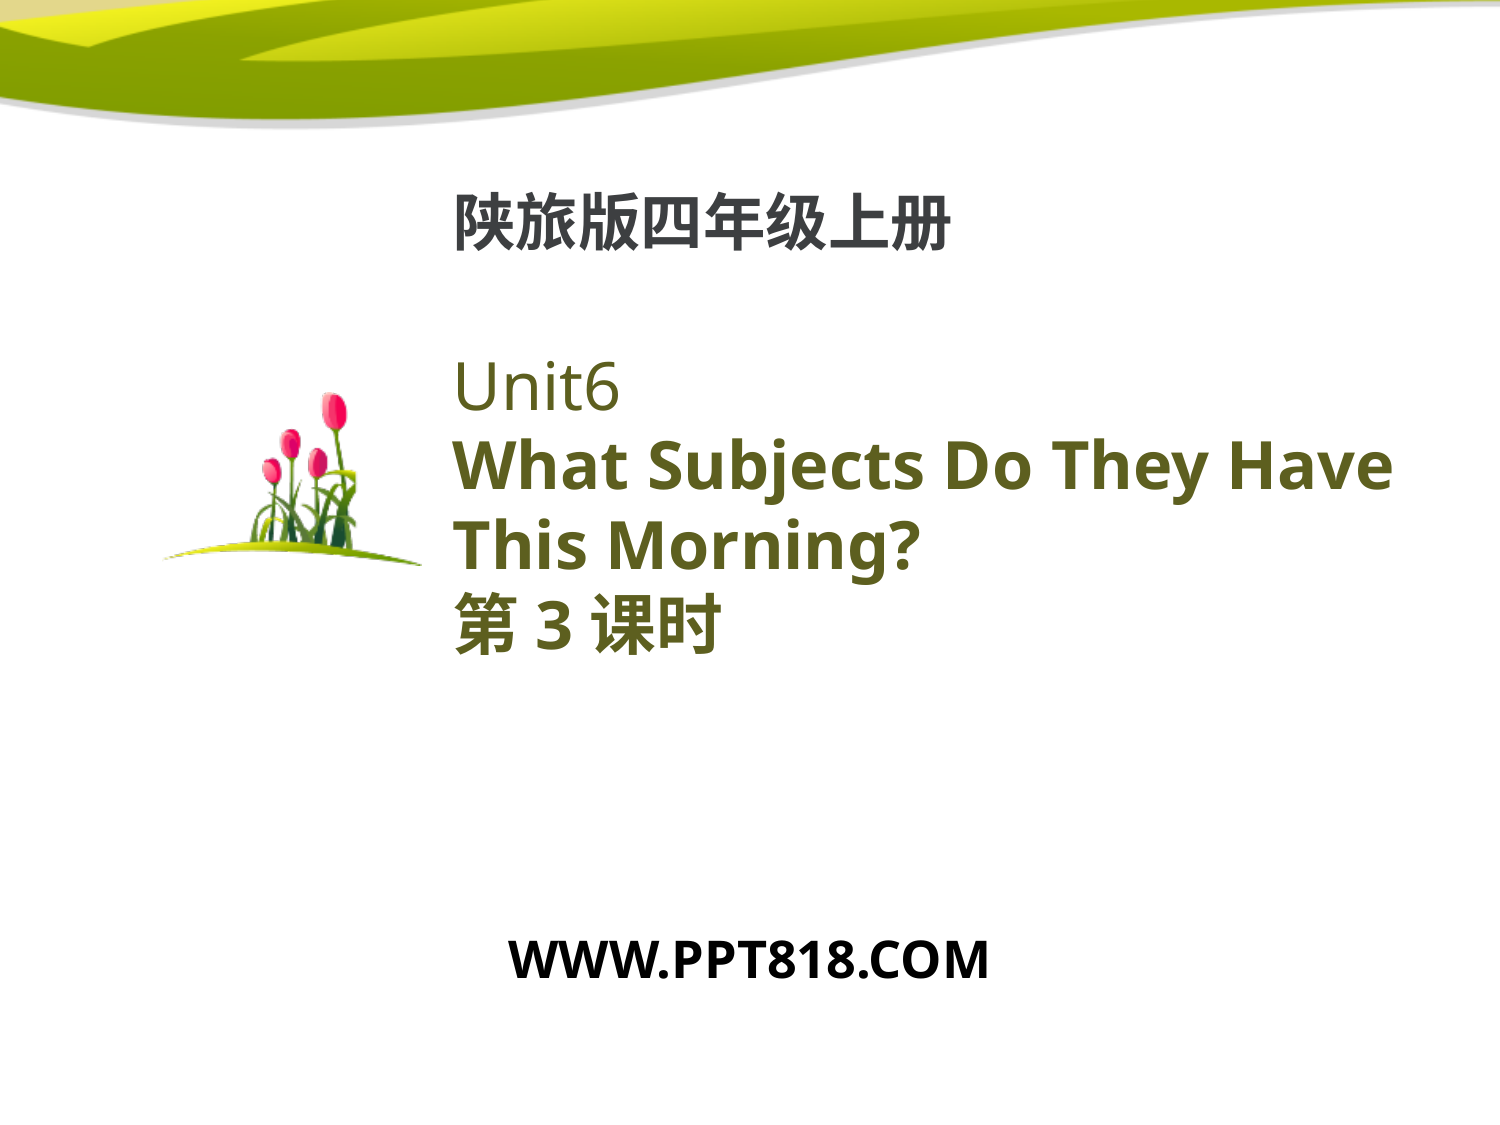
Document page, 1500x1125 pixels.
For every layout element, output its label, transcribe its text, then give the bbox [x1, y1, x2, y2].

title Unit6 What Subjects Do They Have This Morning? 第3课时 [437, 338, 1450, 671]
text_box 陕旅版四年级上册 [437, 174, 1013, 266]
picture [162, 392, 422, 566]
text_box WWW.PPT818.COM [0, 912, 1500, 997]
picture [0, 0, 1500, 173]
